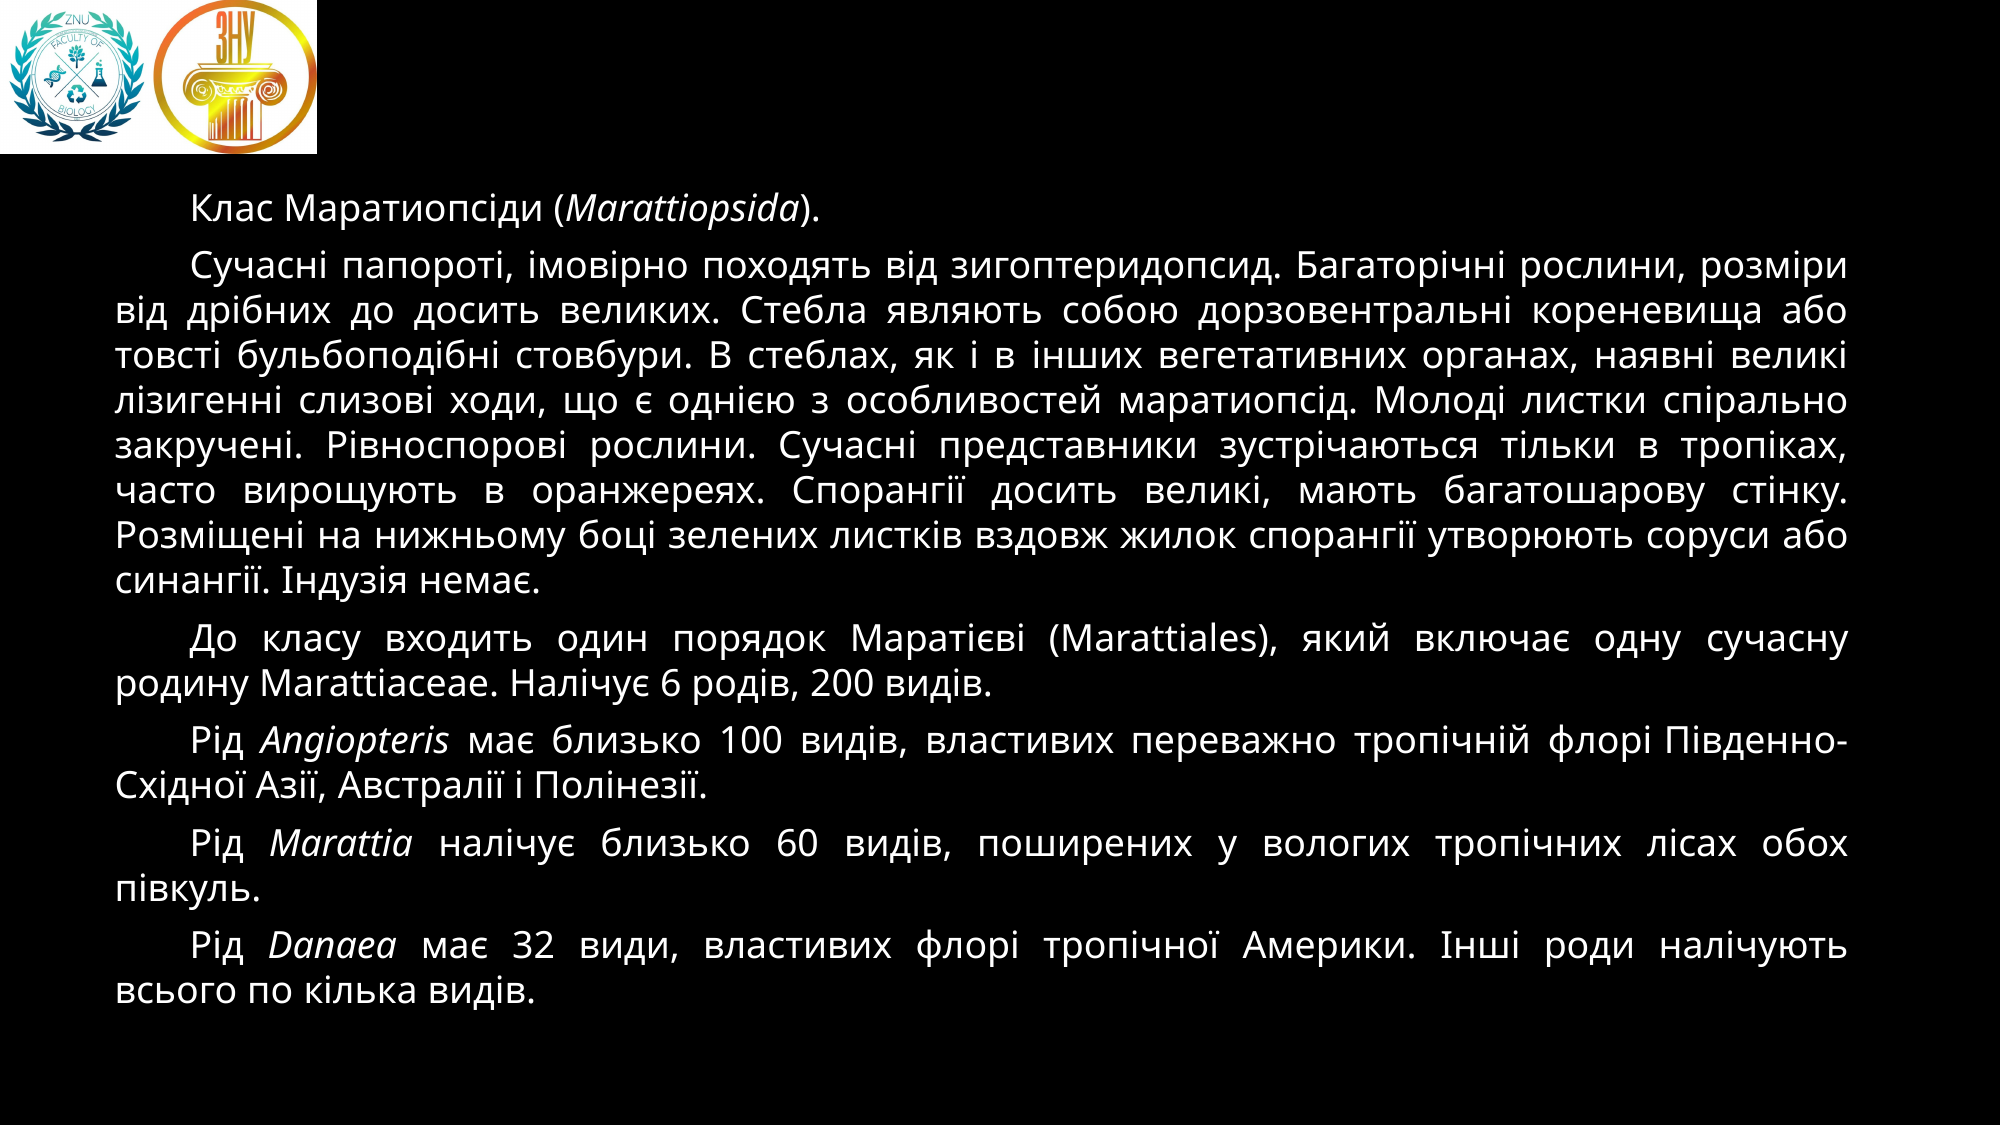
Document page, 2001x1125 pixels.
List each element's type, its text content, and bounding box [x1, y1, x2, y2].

picture [0, 0, 317, 154]
text_box Клас Маратиопсіди (Marattiopsida). Сучасні папороті, імовірно походять від зигоптеридопсид. Багаторічні рослини, розміри від дрібних до досить великих. Стебла являють собою дорзовентральні кореневища або товсті бульбоподібні стовбури. В стеблах, як і в інших вегетативних органах, наявні великі лізигенні слизові ходи, що є однією з особливостей маратиопсід. Молоді листки спірально закручені. Рівноспорові рослини. Сучасні представники зустрічаються тільки в тропіках, часто вирощують в оранжереях. Спорангії досить великі, мають багатошарову стінку. Розміщені на нижньому боці зелених листків вздовж жилок спорангії утворюють соруси або синангії. Індузія немає. До класу входить один порядок Маратієві (Marattiales), який включає одну сучасну родину Marattiaceae. Налічує 6 родів, 200 видів. Рід Angiopteris має близько 100 видів, властивих переважно тропічній флорі Південно-Східної Азії, Австралії і Полінезії. Рід Marattiа налічує близько 60 видів, поширених у вологих тропічних лісах обох півкуль. Рід Danaea має 32 види, властивих флорі тропічної Америки. Інші роди налічують всього по кілька видів. [99, 176, 1864, 1019]
